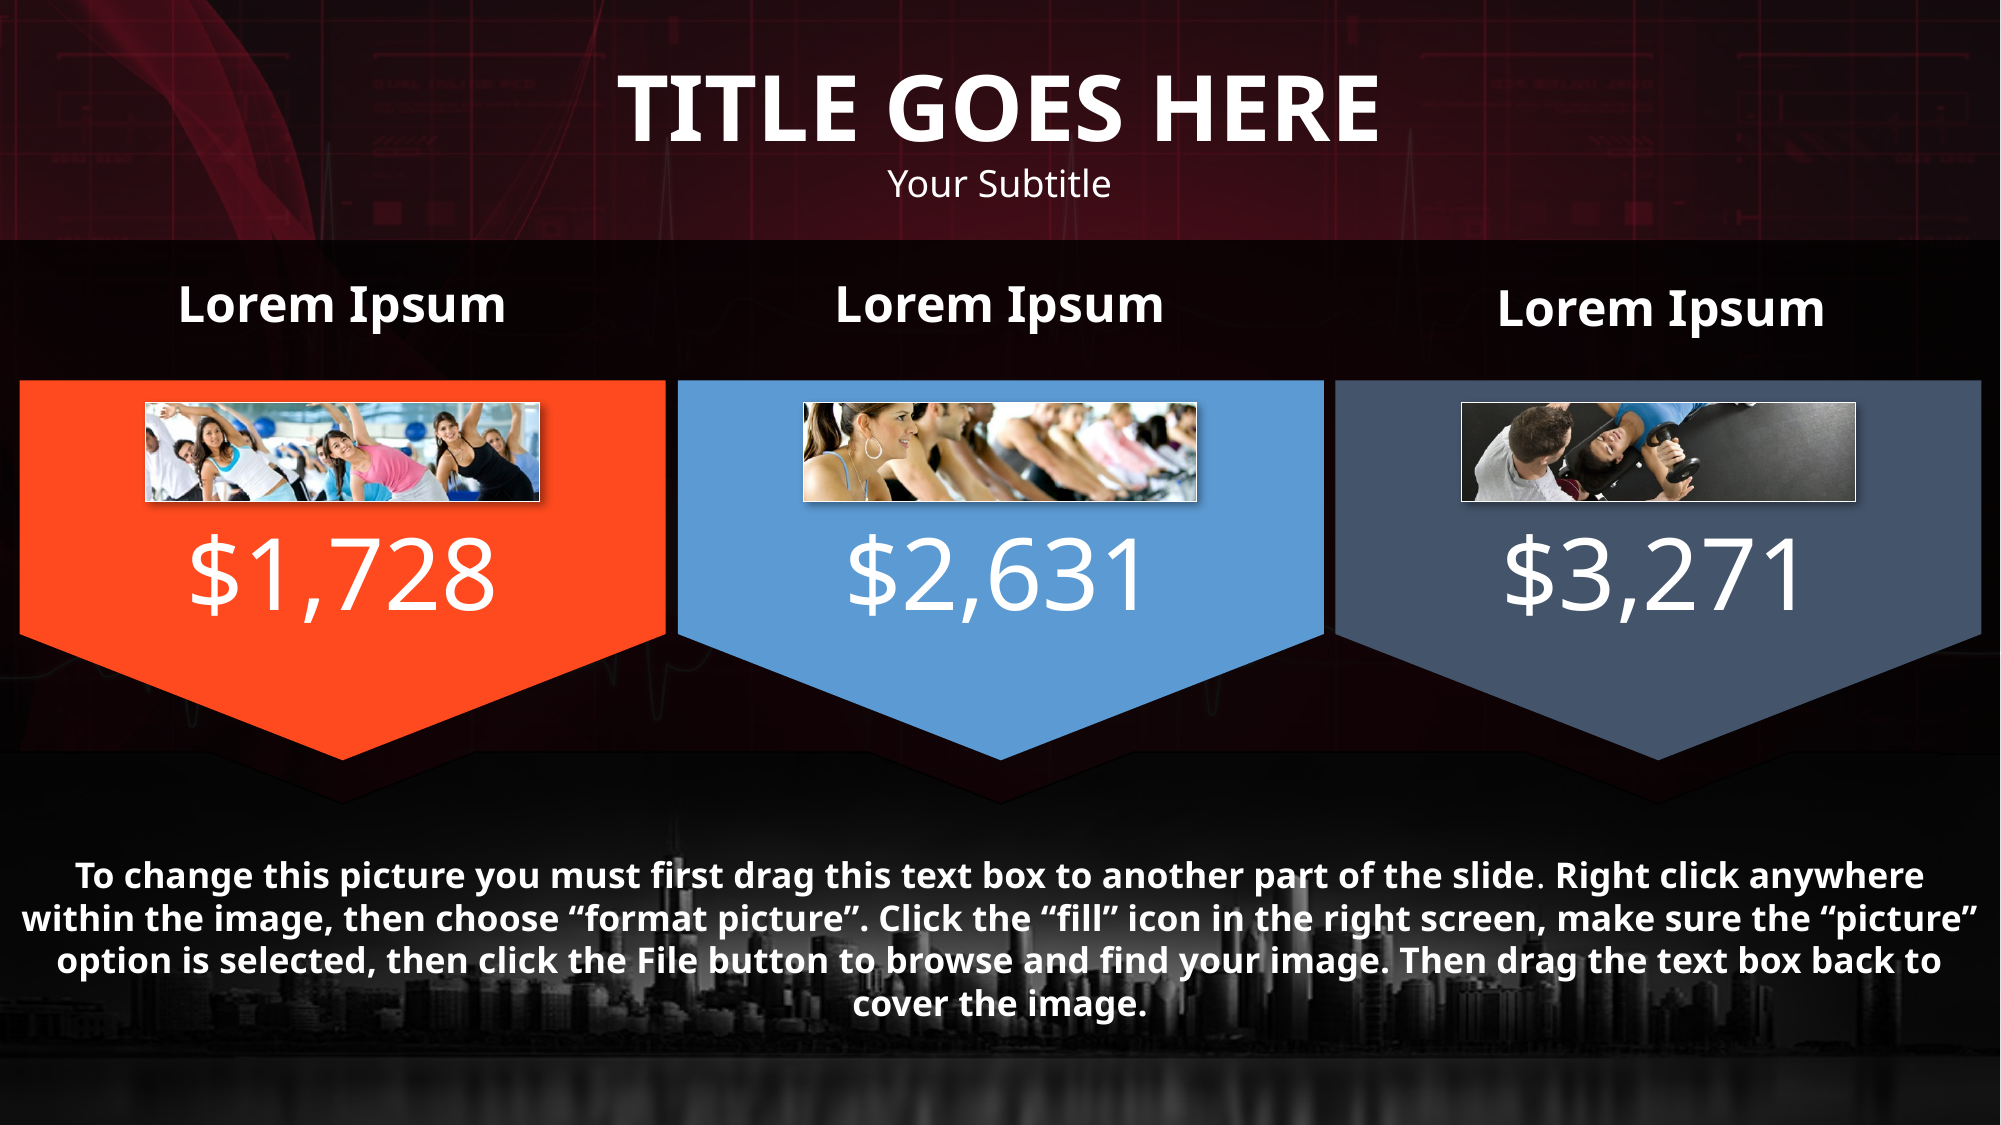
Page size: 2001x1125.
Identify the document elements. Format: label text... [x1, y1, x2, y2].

text_box [0, 239, 2000, 806]
text_box Lorem Ipsum [164, 272, 521, 334]
picture [803, 402, 1197, 502]
picture [145, 402, 540, 502]
text_box $3,271 [1334, 379, 1983, 762]
text_box Lorem Ipsum [821, 272, 1178, 334]
text_box $2,631 [676, 379, 1325, 762]
text_box $1,728 [18, 379, 667, 762]
text_box TITLE GOES HERE Your Subtitle [548, 42, 1452, 212]
text_box To change this picture you must first drag this text box to another part of the slide. Right click anywhere within the image, then choose “format picture”. Click the “fill” icon in the right screen, make sure the “picture” option is selected, then click the File button to browse and find your image. Then drag the text box back to cover the image. [0, 755, 2000, 1125]
picture [1461, 402, 1856, 502]
text_box Lorem Ipsum [1483, 276, 1840, 337]
